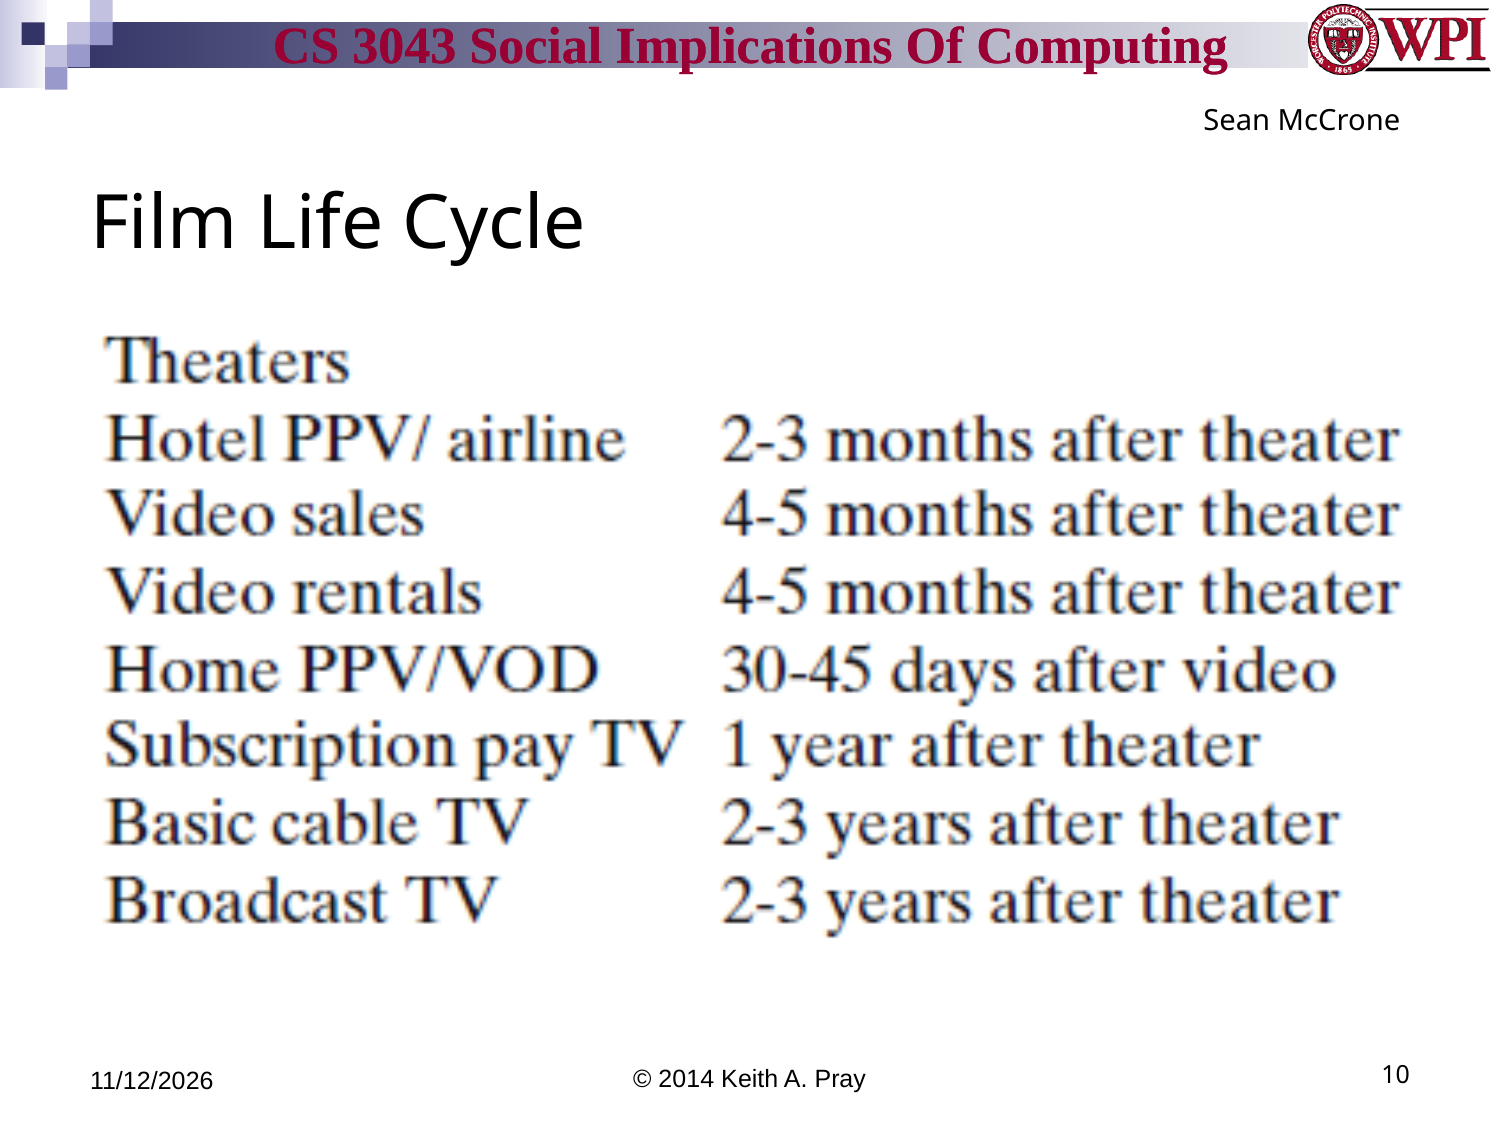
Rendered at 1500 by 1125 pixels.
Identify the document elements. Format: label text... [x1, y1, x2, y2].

slide_number 10 [1074, 1024, 1426, 1101]
picture [87, 298, 1426, 963]
text_box Sean McCrone [1123, 93, 1481, 144]
footer © 2014 Keith A. Pray [512, 1024, 988, 1101]
picture [1308, 3, 1500, 75]
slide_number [74, 1024, 426, 1103]
title Film Life Cycle [74, 124, 1426, 313]
